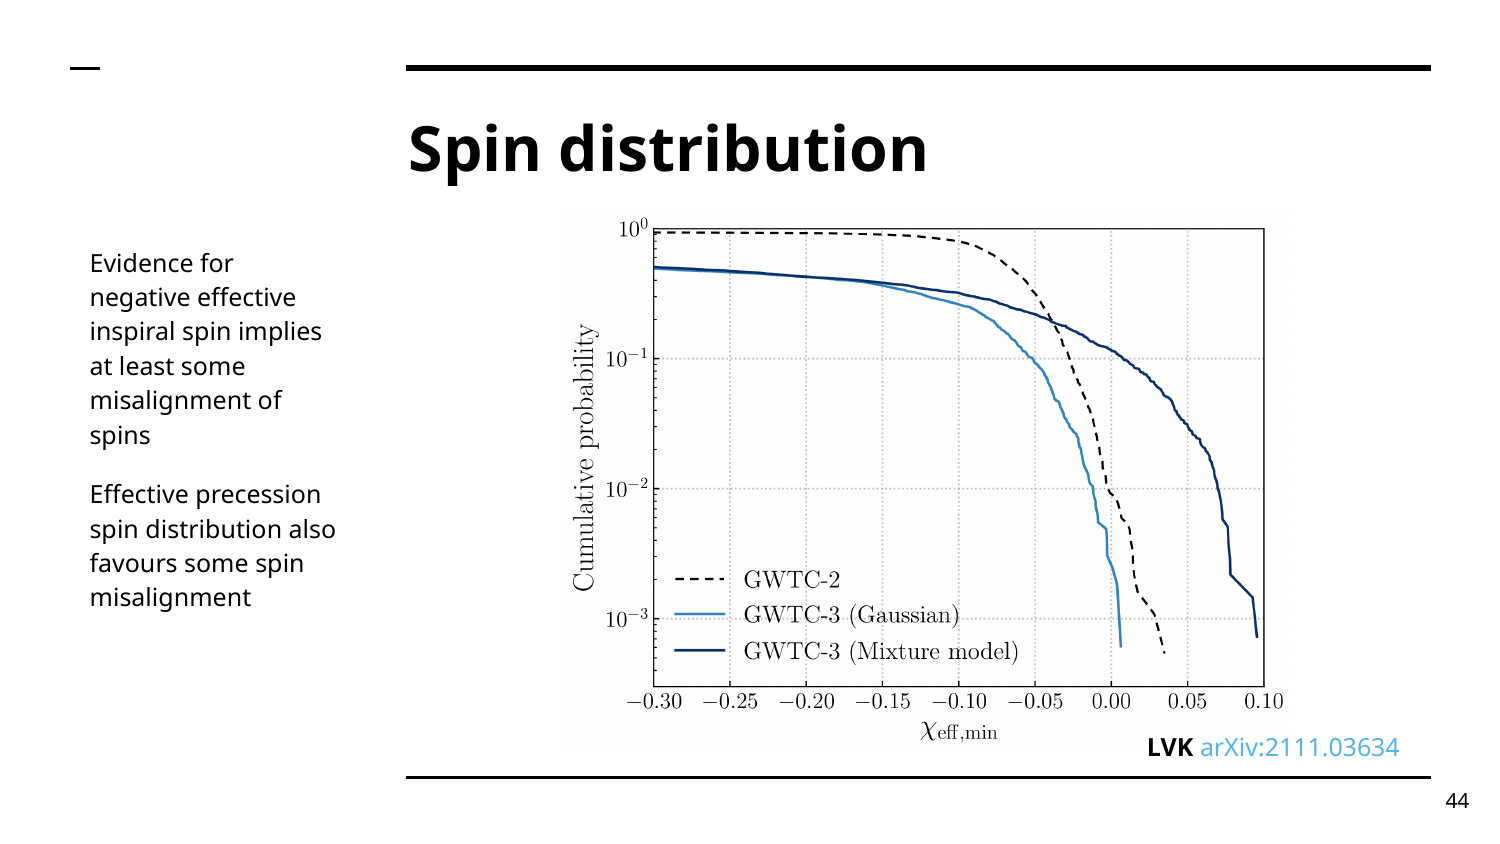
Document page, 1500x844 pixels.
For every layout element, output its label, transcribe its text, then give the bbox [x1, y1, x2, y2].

list LVK arXiv:2111.03634 [1297, 711, 1500, 762]
list Evidence for negative effective inspiral spin implies at least some misalignment of spins Effective precession spin distribution also favours some spin misalignment [74, 227, 355, 787]
picture [561, 208, 1295, 756]
slide_number ‹#› [1394, 769, 1484, 834]
title Spin distribution [393, 94, 1431, 199]
